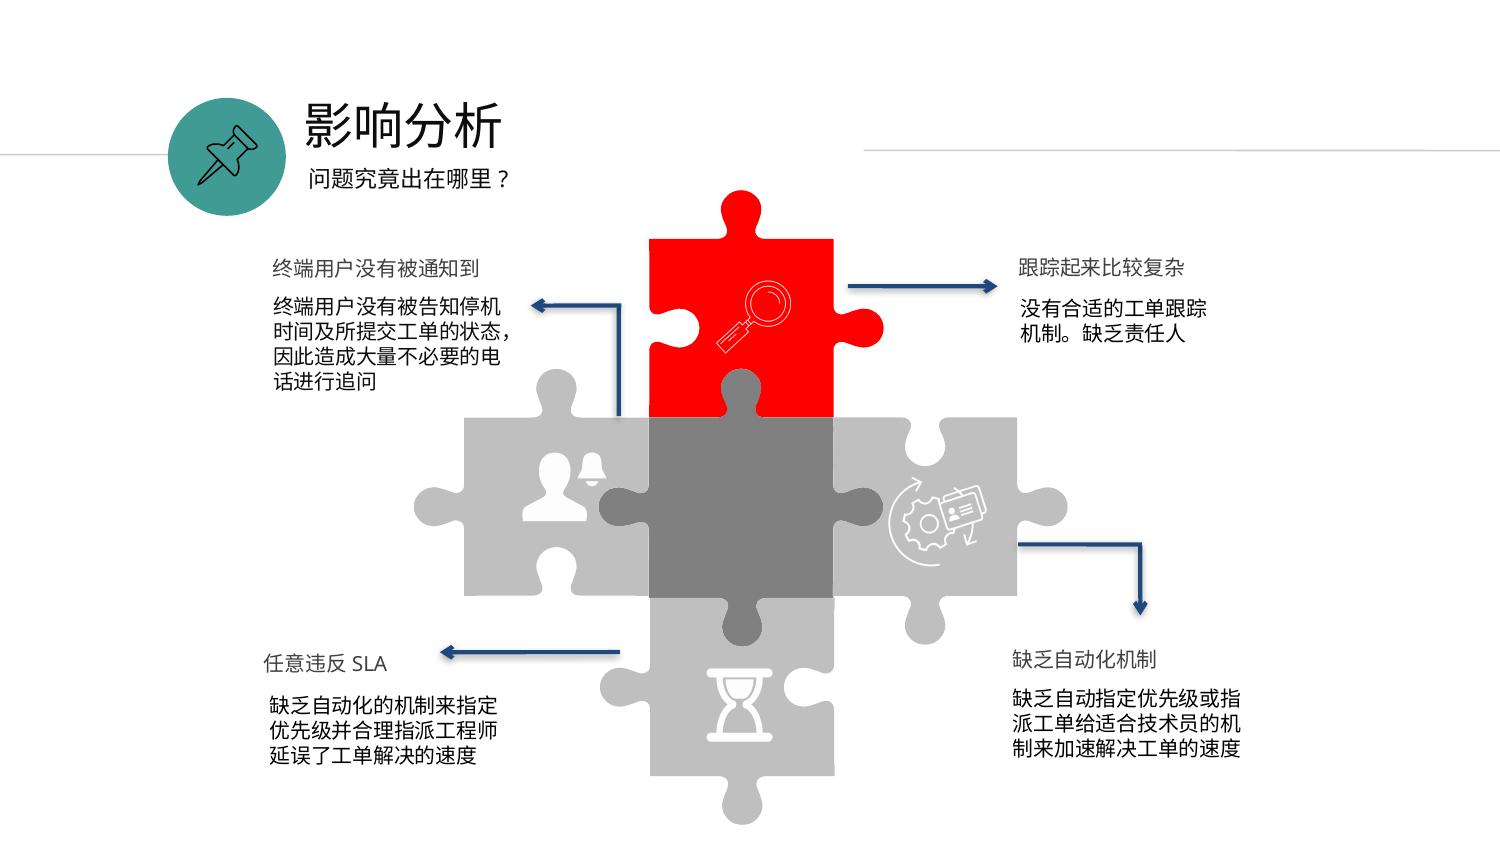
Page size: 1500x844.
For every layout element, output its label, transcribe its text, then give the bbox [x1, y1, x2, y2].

text_box 任意违反SLA [178, 632, 405, 685]
text_box [413, 451, 649, 596]
text_box [847, 278, 998, 294]
text_box [649, 190, 884, 418]
text_box [233, 125, 257, 150]
picture [691, 663, 788, 746]
text_box 终端用户没有被通知到 [144, 248, 495, 289]
text_box [616, 314, 621, 417]
text_box [1018, 542, 1142, 547]
text_box 没有合适的工单跟踪机制。缺乏责任人 [1005, 288, 1224, 403]
text_box [621, 369, 871, 646]
text_box 缺乏自动指定优先级或指派工单给适合技术员的机制来加速解决工单的速度 [997, 679, 1257, 819]
text_box 缺乏自动化机制 [997, 638, 1349, 679]
text_box 终端用户没有被告知停机时间及所提交工单的状态，因此造成大量不必要的电话进行追问 [258, 286, 519, 451]
text_box 问题究竟出在哪里? [293, 156, 504, 199]
picture [505, 438, 617, 533]
text_box [198, 160, 223, 185]
text_box 缺乏自动化的机制来指定优先级并合理指派工程师延误了工单解决的速度 [254, 685, 514, 825]
text_box 影响分析 [288, 88, 998, 160]
text_box [439, 644, 620, 660]
text_box [1133, 553, 1148, 616]
text_box [207, 135, 248, 176]
text_box 跟踪起来比较复杂 [1004, 247, 1355, 287]
text_box [530, 298, 622, 313]
text_box [832, 417, 1068, 645]
picture [876, 469, 998, 572]
text_box [519, 368, 649, 494]
text_box [599, 597, 835, 825]
picture [706, 276, 801, 356]
